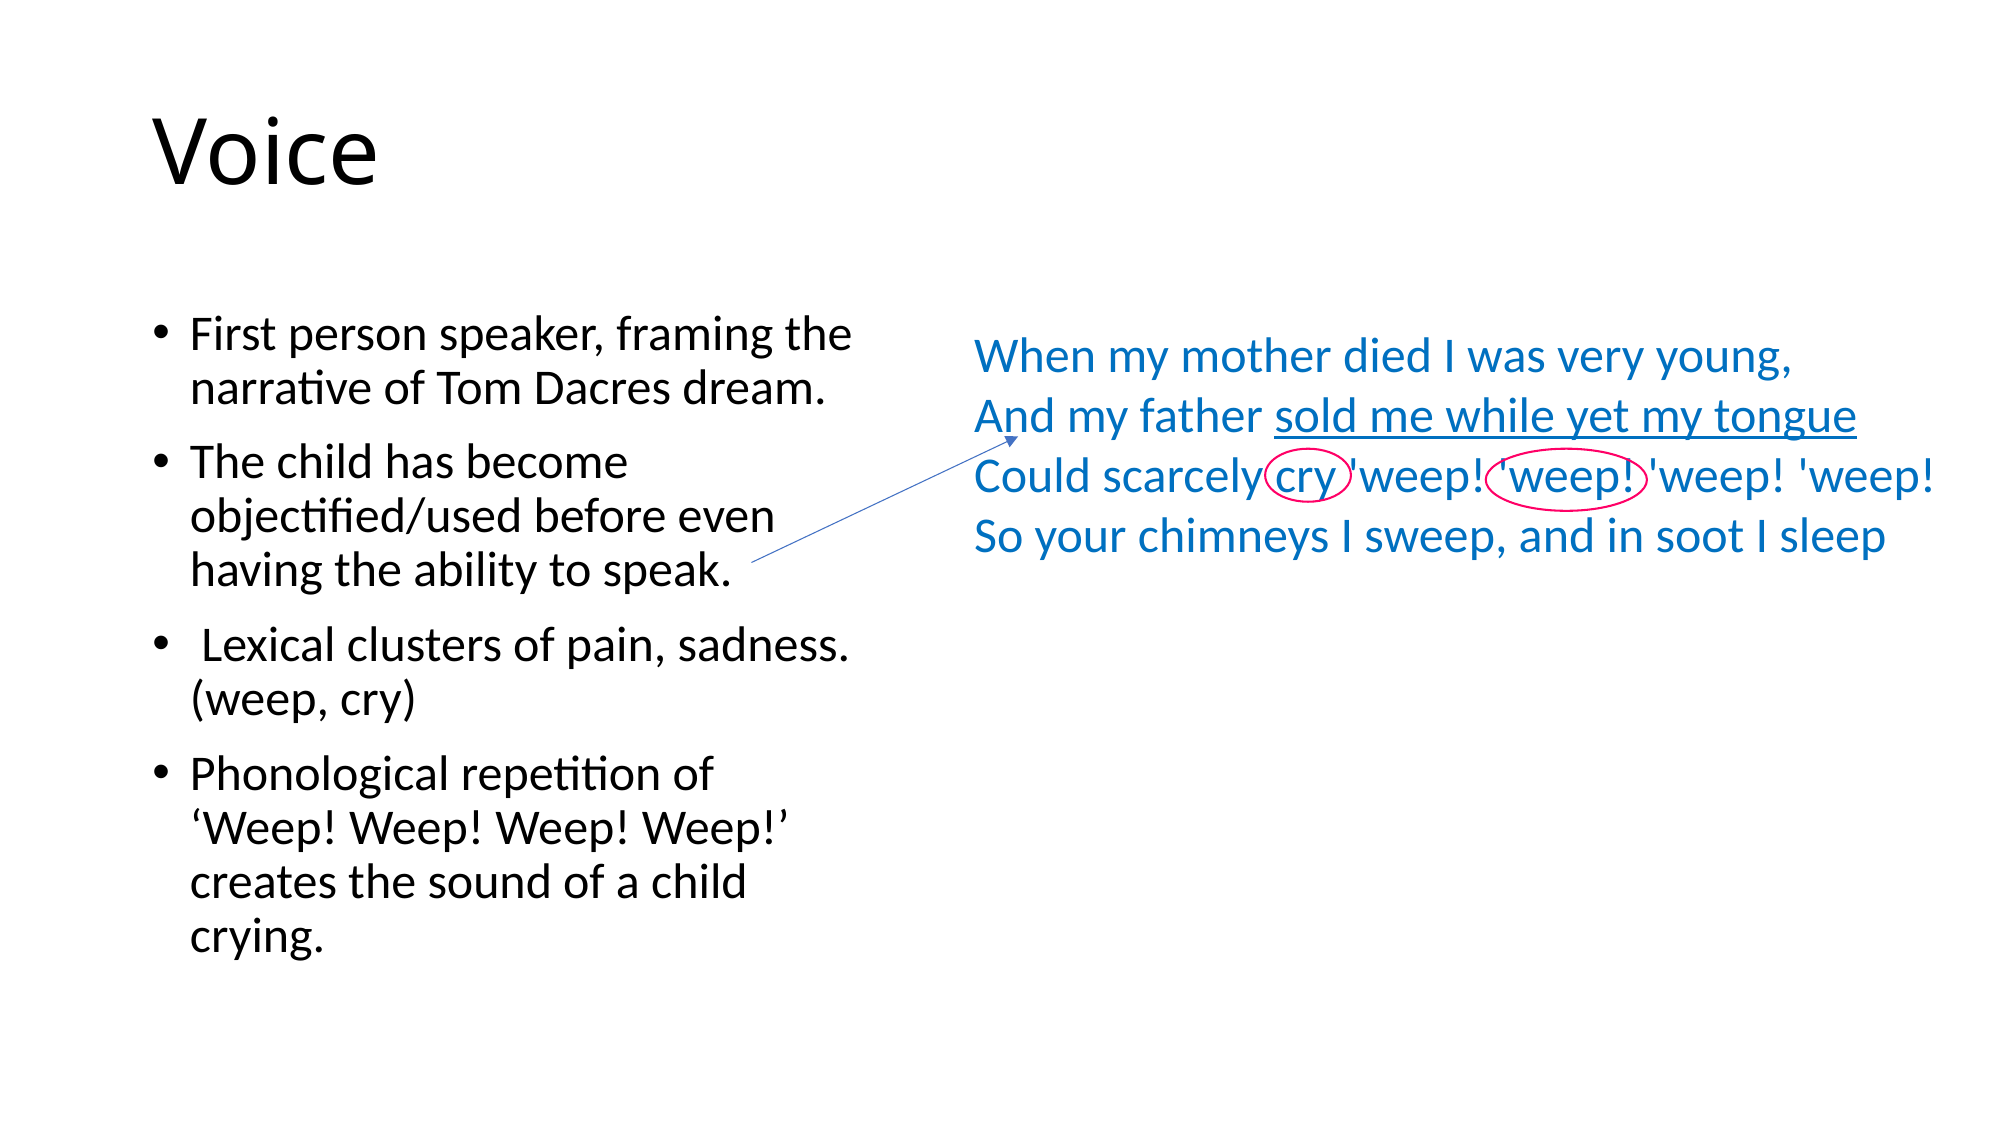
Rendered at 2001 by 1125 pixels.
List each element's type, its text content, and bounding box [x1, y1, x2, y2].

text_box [751, 436, 1019, 563]
text_box [1264, 447, 1352, 503]
title Voice [137, 46, 1863, 264]
text_box When my mother died I was very young, And my father sold me while yet my tongue Could scarcely cry 'weep! 'weep! 'weep! 'weep! So your chimneys I sweep, and in soot I sleep [959, 314, 2000, 570]
list First person speaker, framing the narrative of Tom Dacres dream. The child has become objectified/used before even having the ability to speak. Lexical clusters of pain, sadness. (weep, cry) Phonological repetition of ‘Weep! Weep! Weep! Weep!’ creates the sound of a child crying. [137, 299, 884, 1014]
text_box [1484, 447, 1648, 512]
